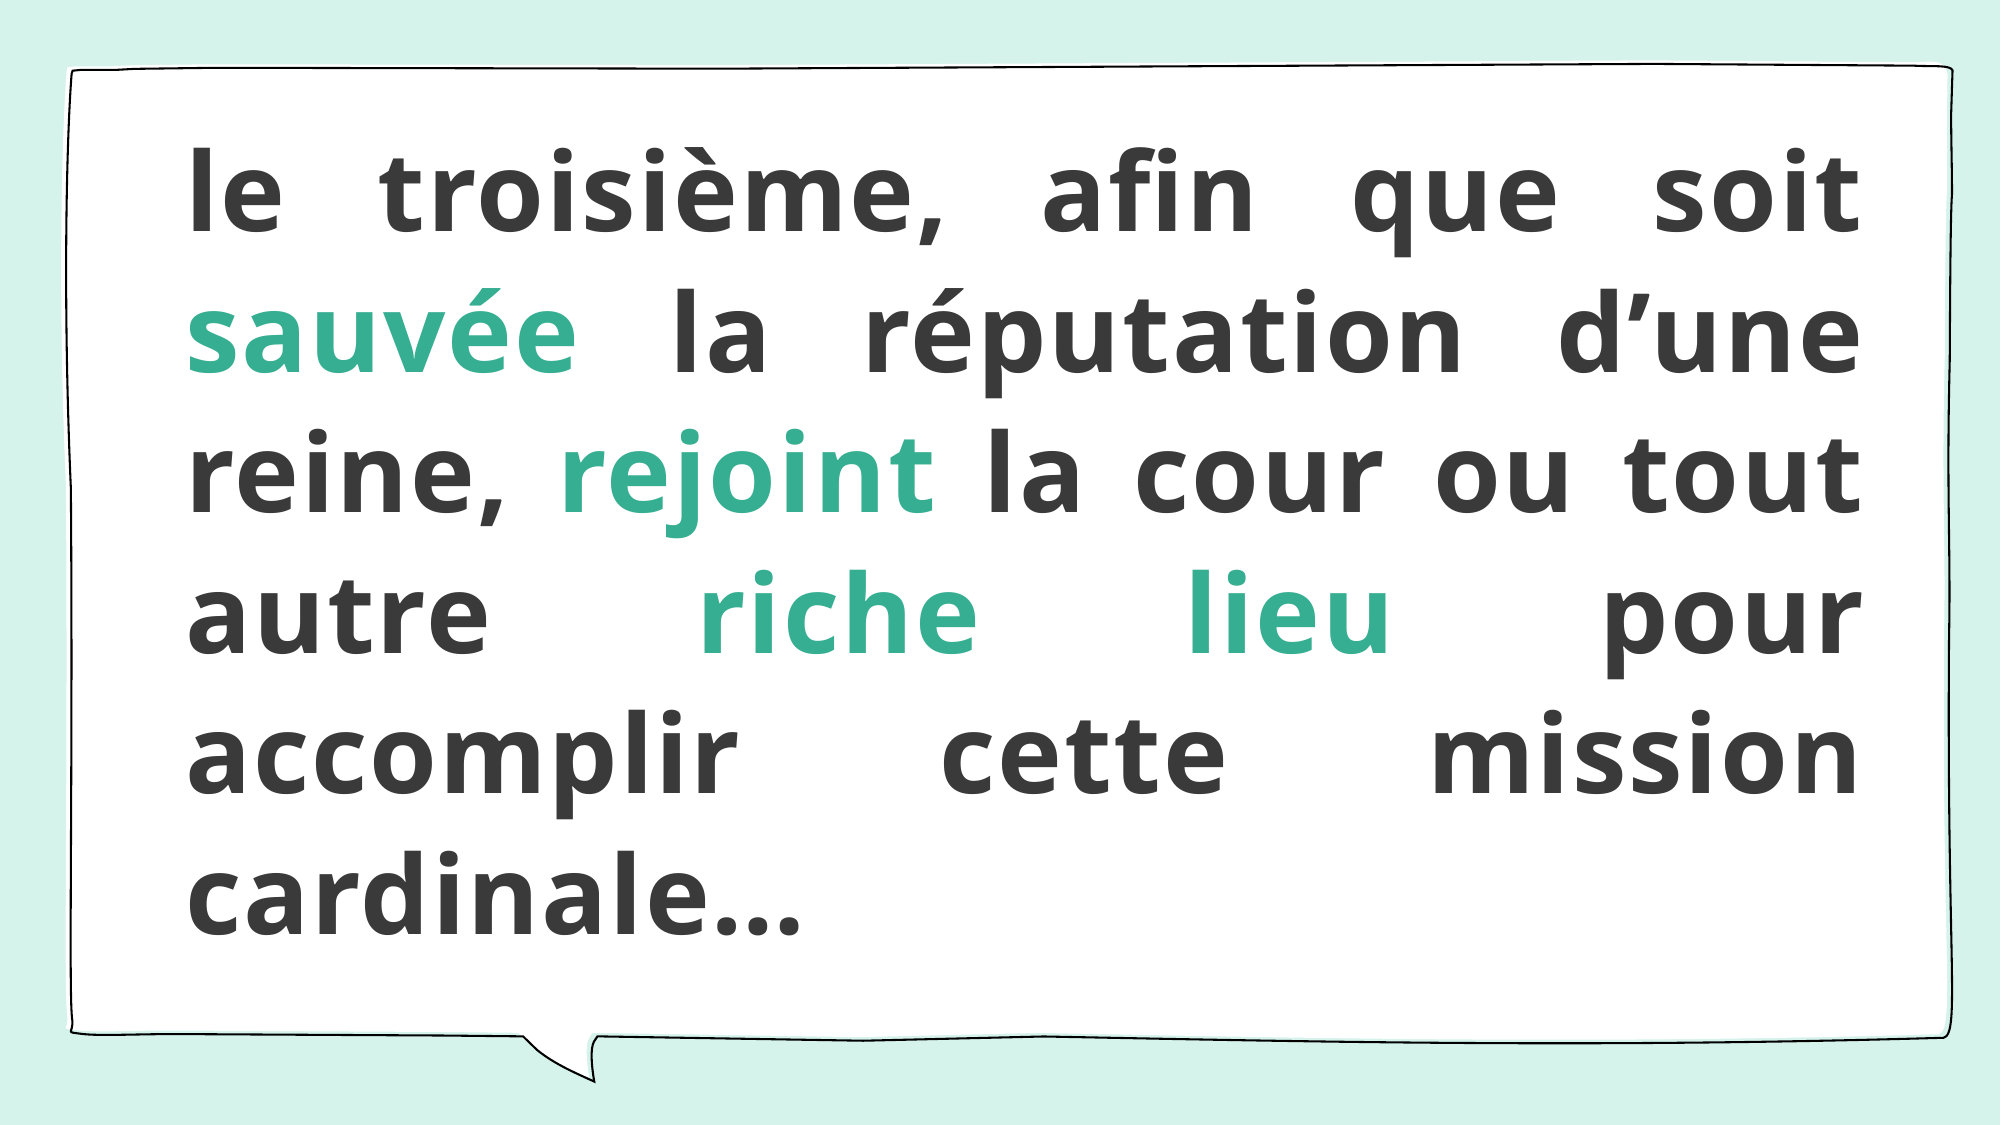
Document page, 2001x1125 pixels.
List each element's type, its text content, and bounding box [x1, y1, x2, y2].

title le troisième, afin que soit sauvée la réputation d’une reine, rejoint la cour ou tout autre riche lieu pour accomplir cette mission cardinale… [170, 103, 1882, 964]
